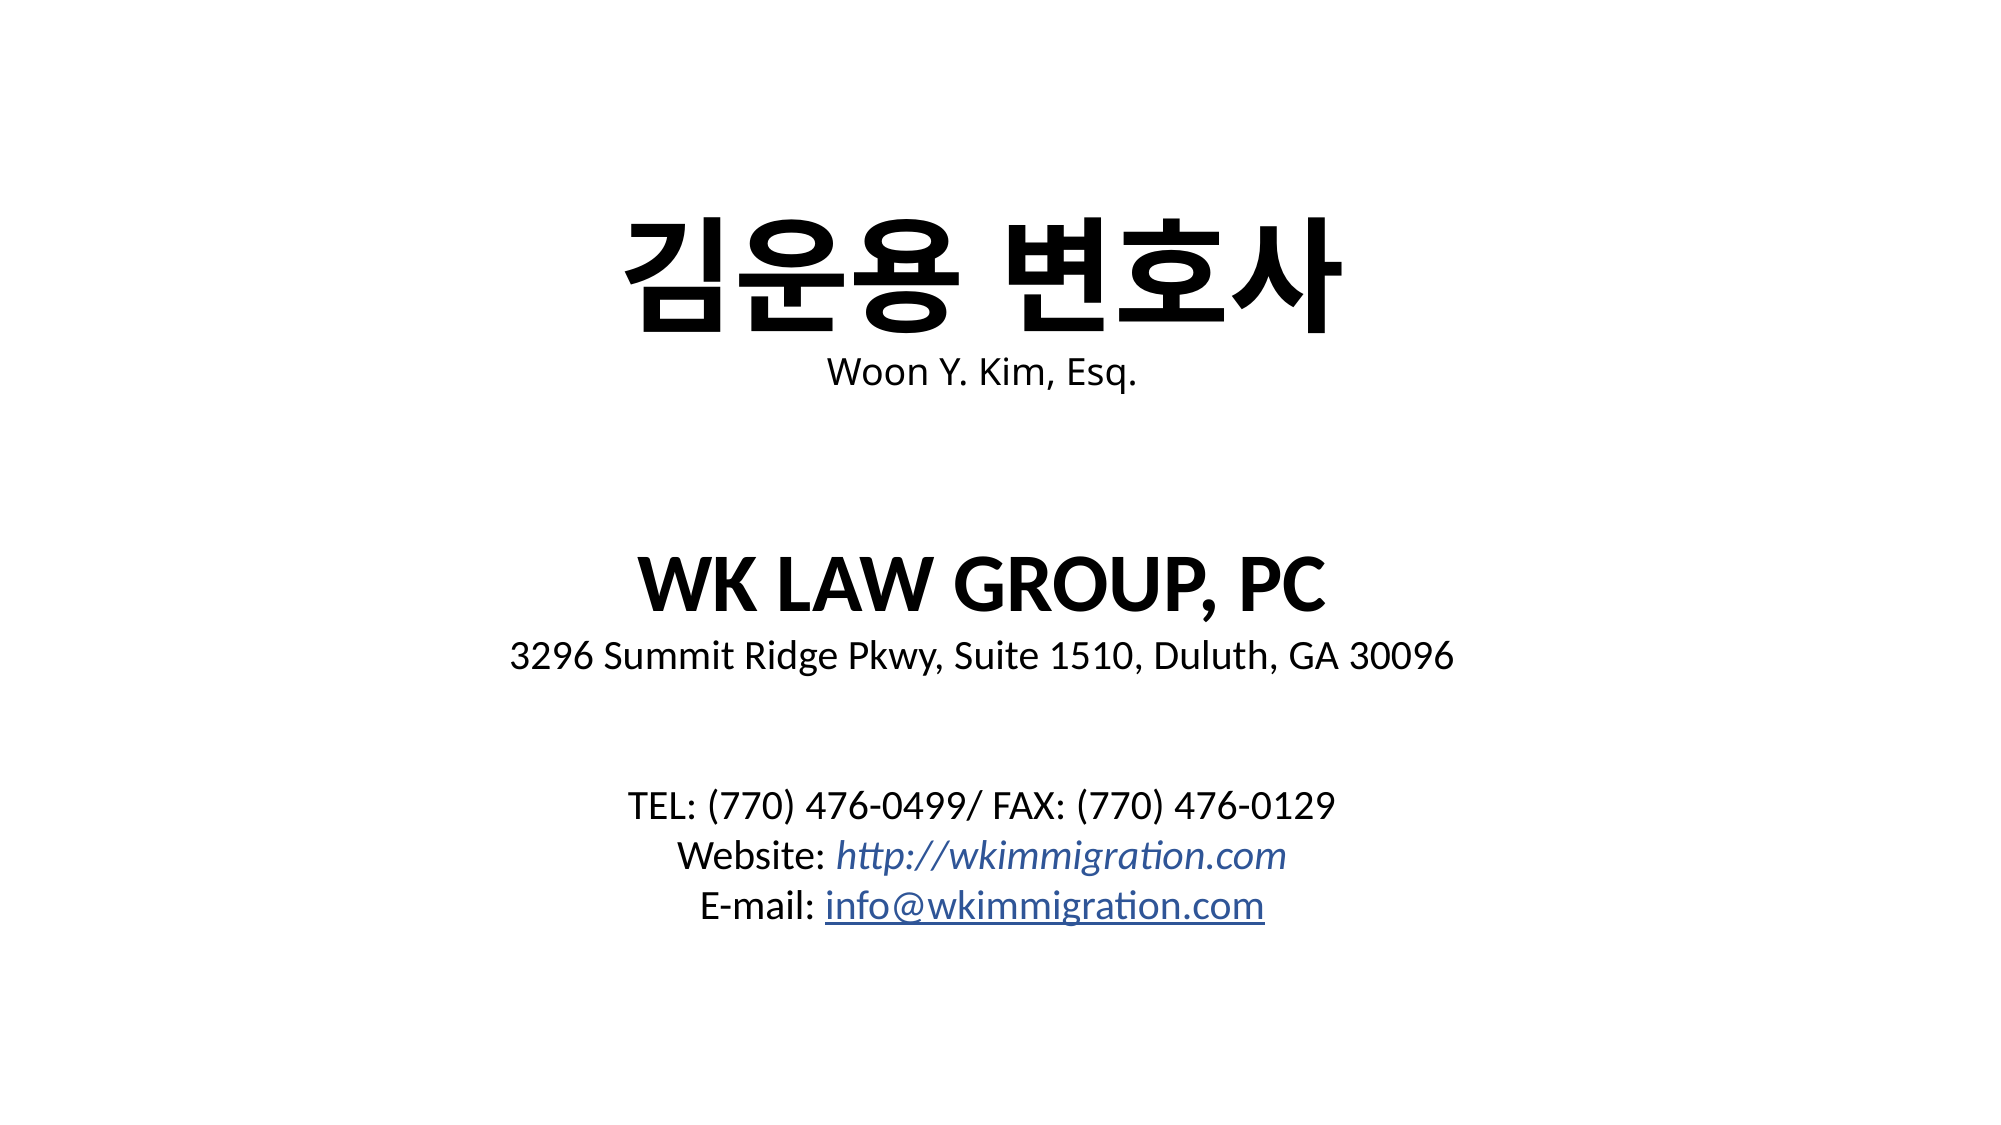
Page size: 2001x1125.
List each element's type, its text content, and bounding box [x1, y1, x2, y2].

text_box 김운용 변호사 Woon Y. Kim, Esq. WK LAW GROUP, PC 3296 Summit Ridge Pkwy, Suite 1510, Duluth, GA 30096 TEL: (770) 476-0499/ FAX: (770) 476-0129 Website: http://wkimmigration.com E-mail: info@wkimmigration.com [84, 90, 1881, 936]
